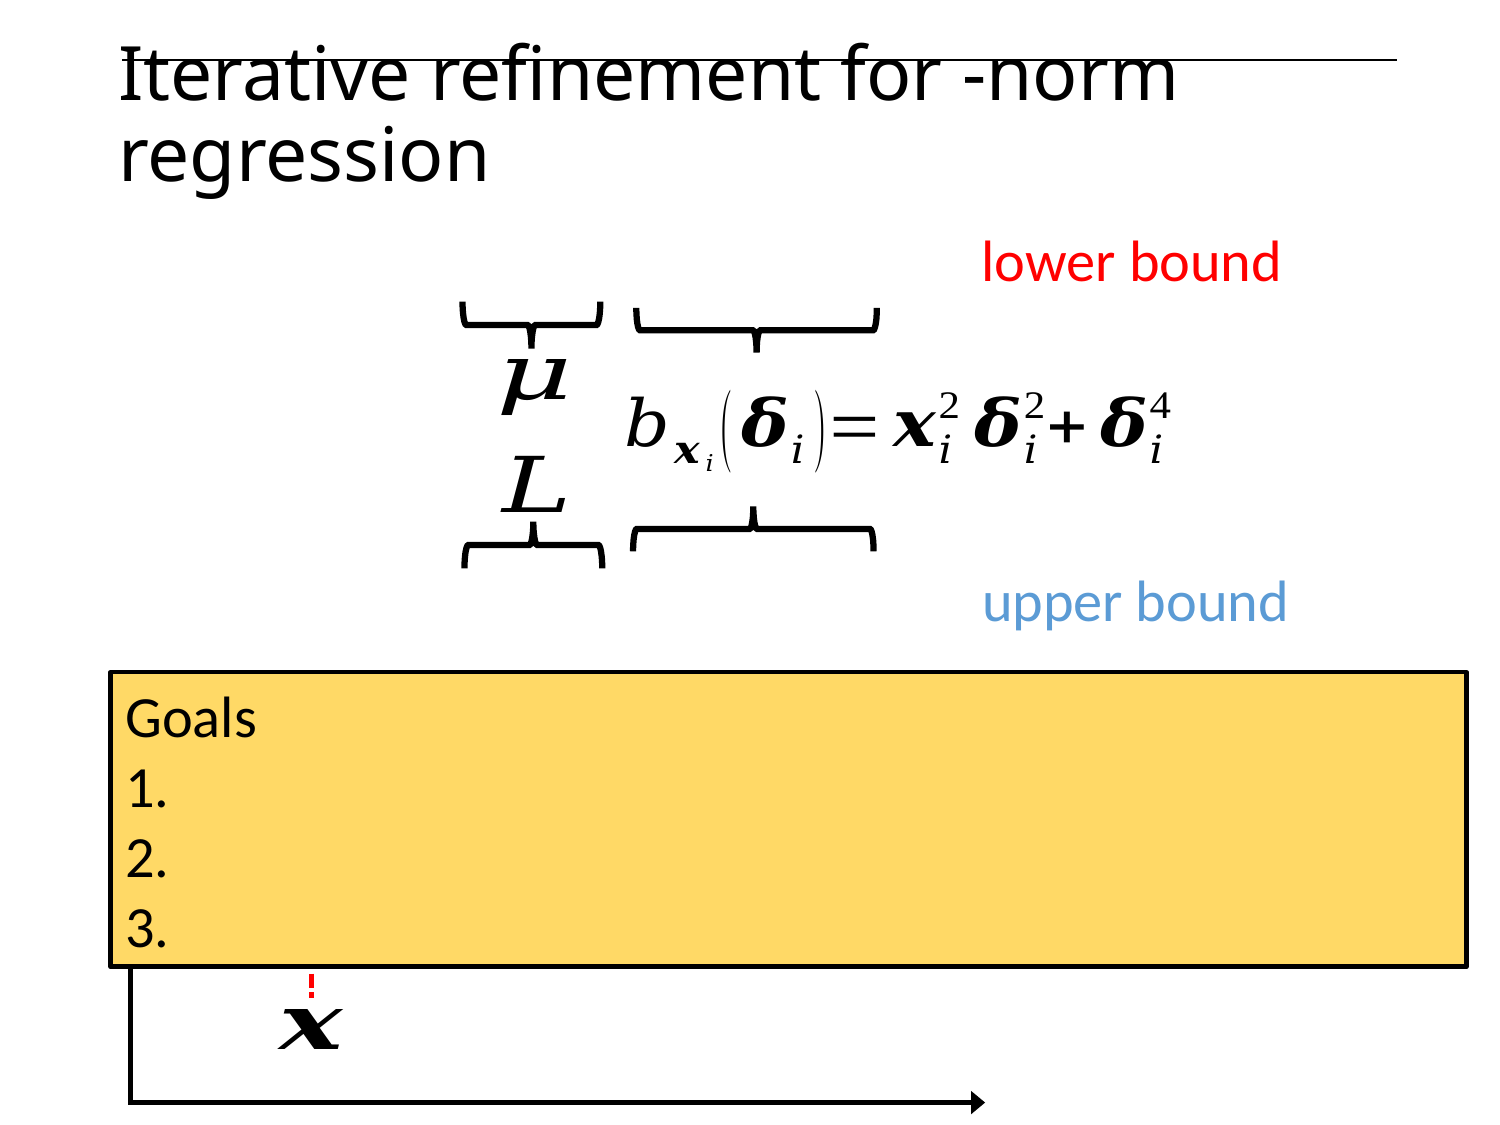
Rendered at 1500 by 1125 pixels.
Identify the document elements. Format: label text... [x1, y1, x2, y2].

text_box upper bound [967, 556, 1304, 641]
text_box [632, 506, 875, 552]
text_box [635, 307, 878, 353]
text_box lower bound [966, 215, 1297, 301]
text_box [461, 301, 601, 349]
text_box [463, 521, 603, 569]
